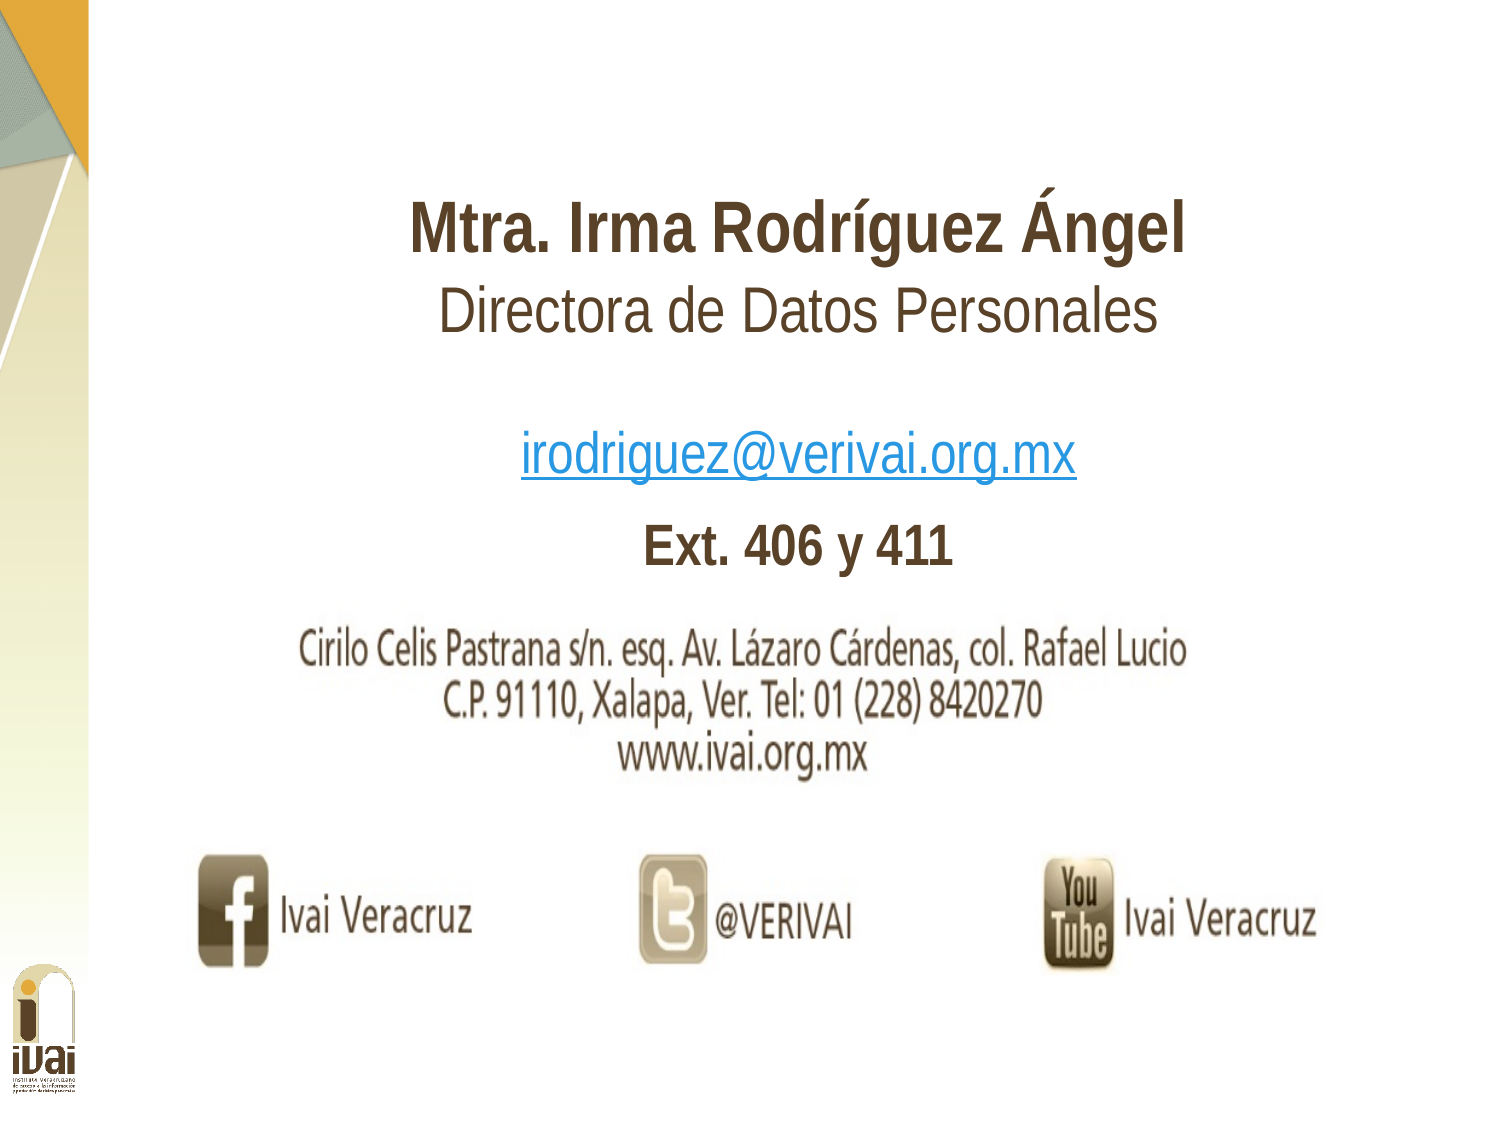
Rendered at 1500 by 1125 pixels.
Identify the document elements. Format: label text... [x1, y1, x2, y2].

picture [182, 598, 1332, 977]
list Mtra. Irma Rodríguez Ángel Directora de Datos Personales irodriguez@verivai.org.mx Ext. 406 y 411 [123, 172, 1474, 916]
picture [0, 0, 88, 1094]
